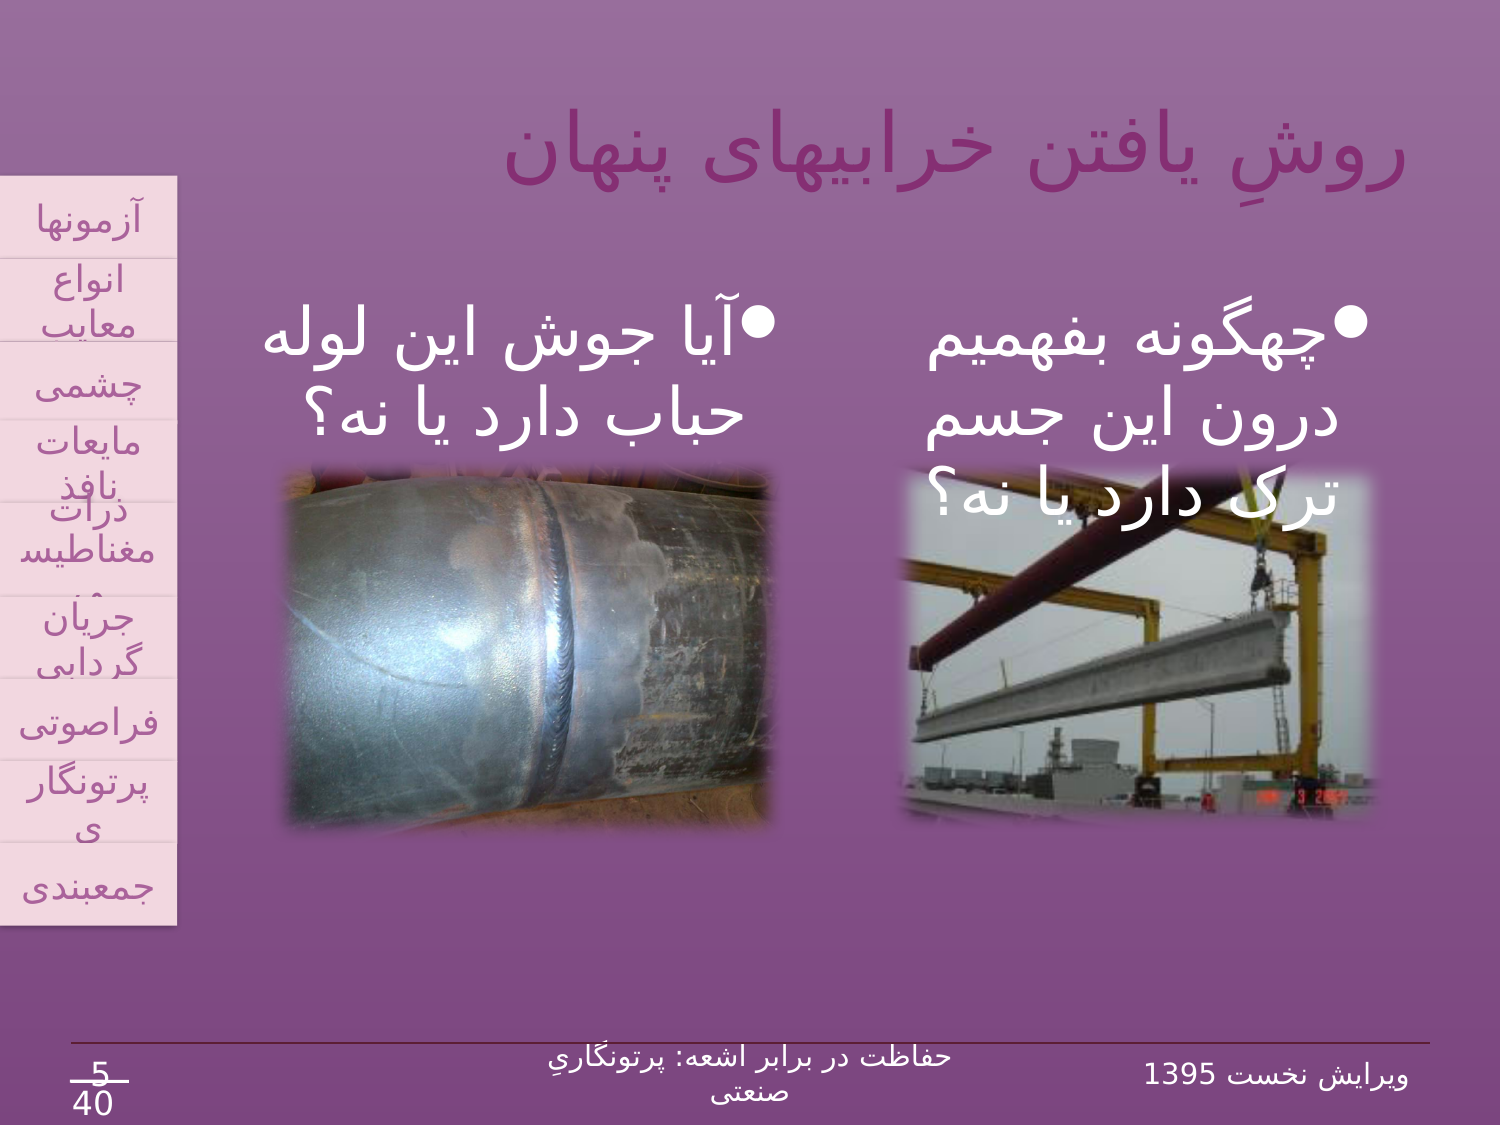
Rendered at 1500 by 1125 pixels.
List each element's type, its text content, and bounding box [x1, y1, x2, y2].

slide_number ویرایش نخست 1395 [1074, 1051, 1425, 1103]
picture [890, 458, 1388, 833]
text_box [51, 1074, 135, 1125]
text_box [234, 280, 809, 844]
title روشِ یافتن خرابی‏های پنهان [75, 45, 1425, 233]
slide_number 5 [75, 1051, 425, 1103]
text_box چه‏گونه بفهمیم درون این جسم ترک دارد یا نه؟ [831, 281, 1402, 469]
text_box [0, 175, 178, 926]
footer حفاظت در برابر اشعه: پرتونگاریِ صنعتی [512, 1051, 988, 1103]
